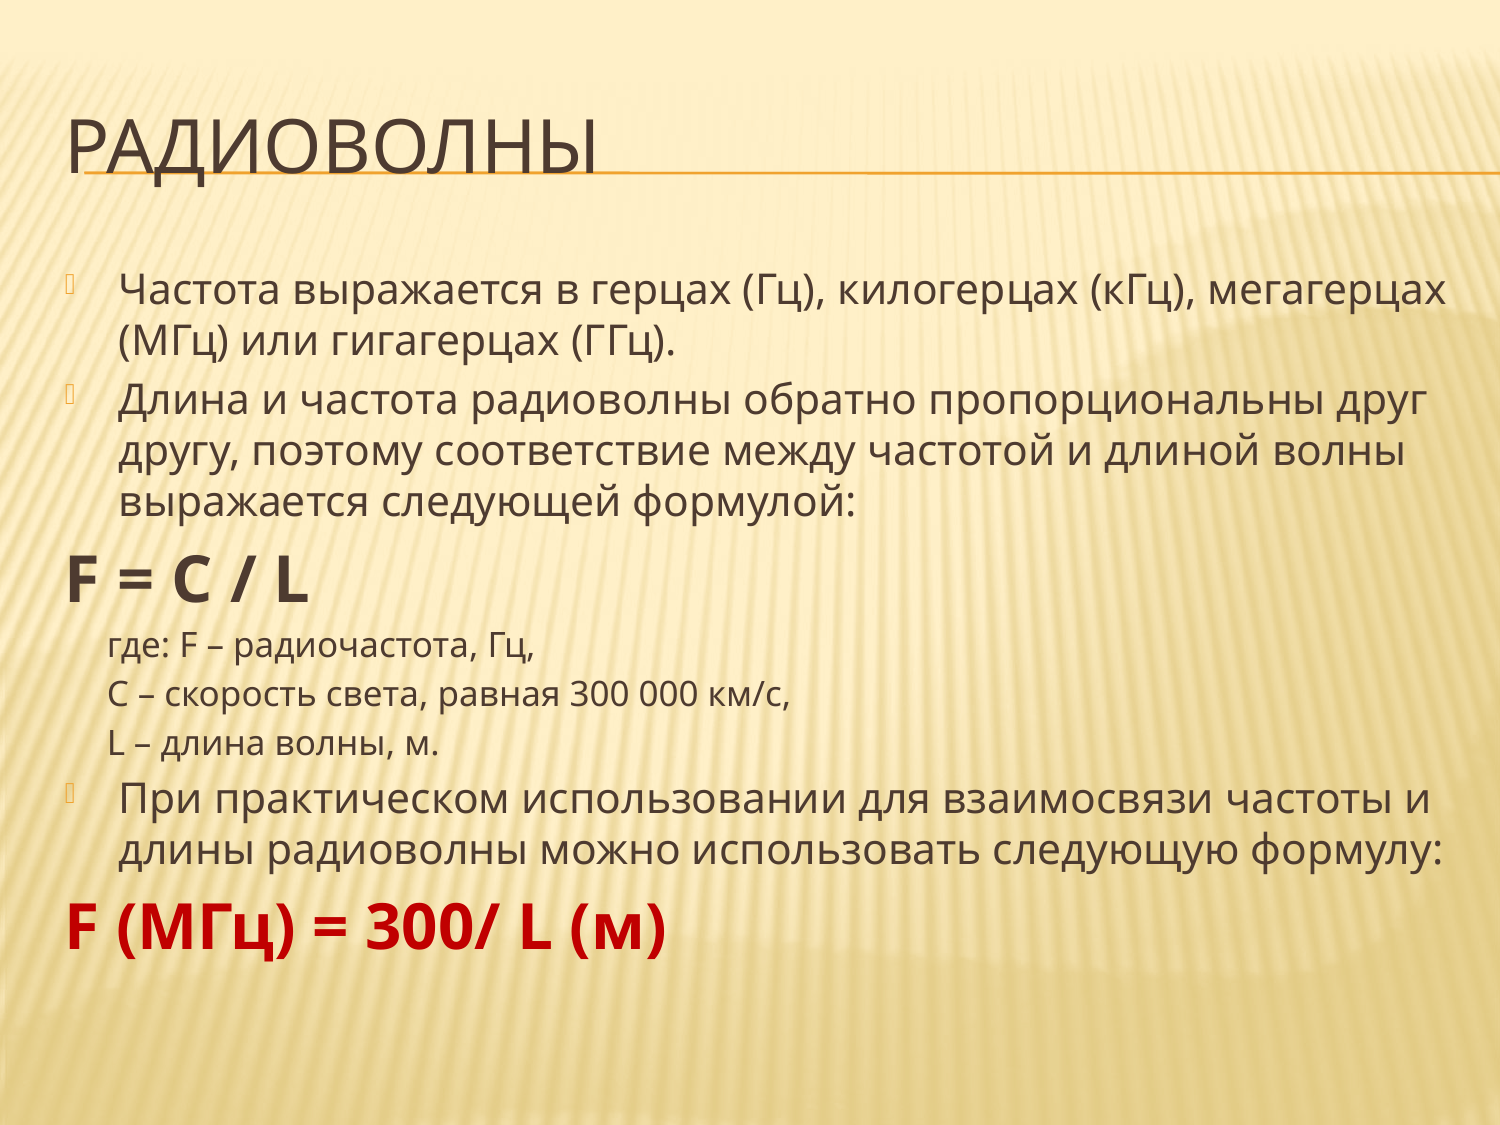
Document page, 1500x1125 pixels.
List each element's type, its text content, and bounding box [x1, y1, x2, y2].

title РАДИОволны [50, 75, 1475, 213]
list Частота выражается в герцах (Гц), килогерцах (кГц), мегагерцах (МГц) или гигагерцах (ГГц). Длина и частота радиоволны обратно пропорциональны друг другу, поэтому соответствие между частотой и длиной волны выражается следующей формулой: F = C / L где: F – радиочастота, Гц, С – скорость света, равная 300 000 км/с, L – длина волны, м. При практическом использовании для взаимосвязи частоты и длины радиоволны можно использовать следующую формулу: F (МГц) = 300/ L (м) [50, 254, 1475, 998]
